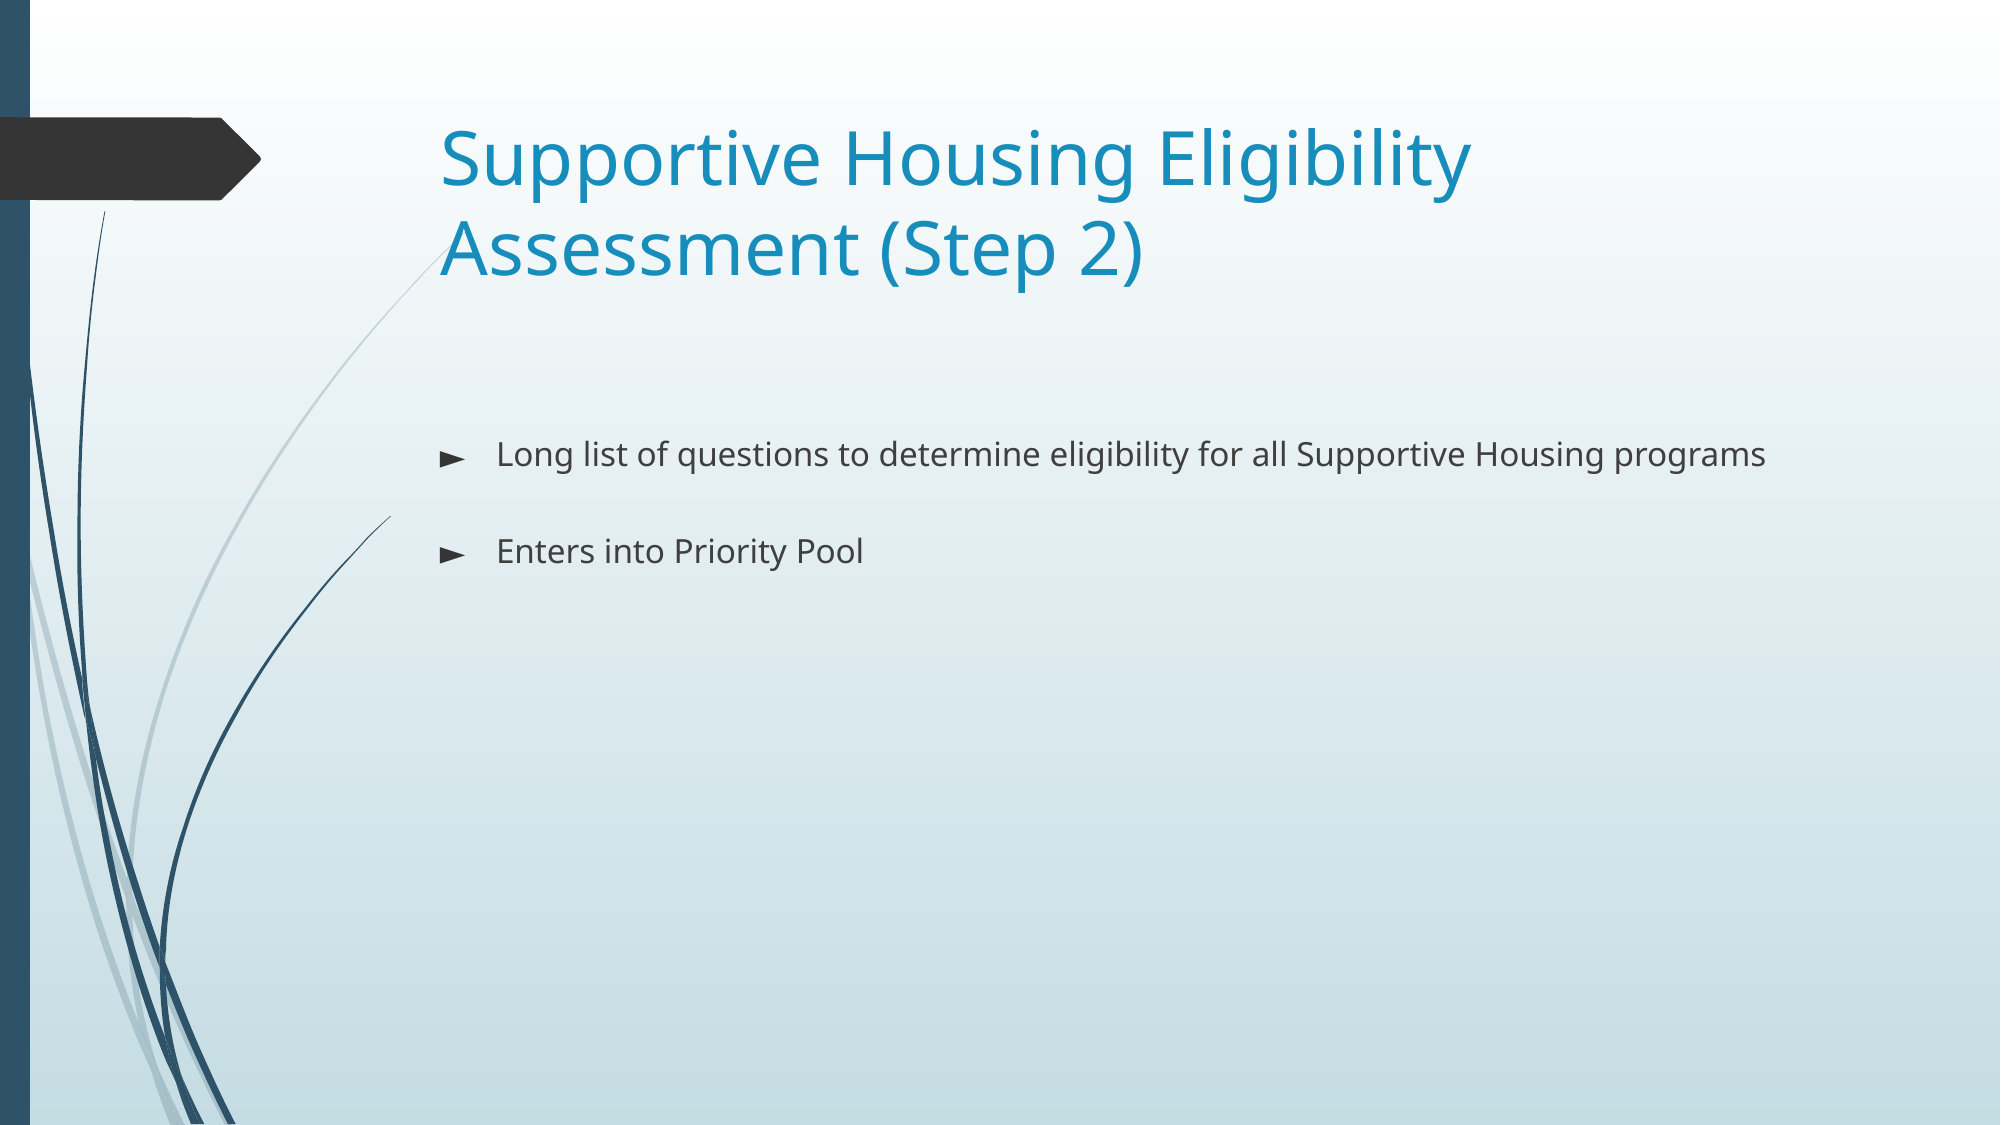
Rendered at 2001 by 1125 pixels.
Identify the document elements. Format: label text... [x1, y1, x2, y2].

list Long list of questions to determine eligibility for all Supportive Housing programs Enters into Priority Pool [424, 350, 1888, 970]
title Supportive Housing Eligibility Assessment (Step 2) [425, 102, 1888, 313]
